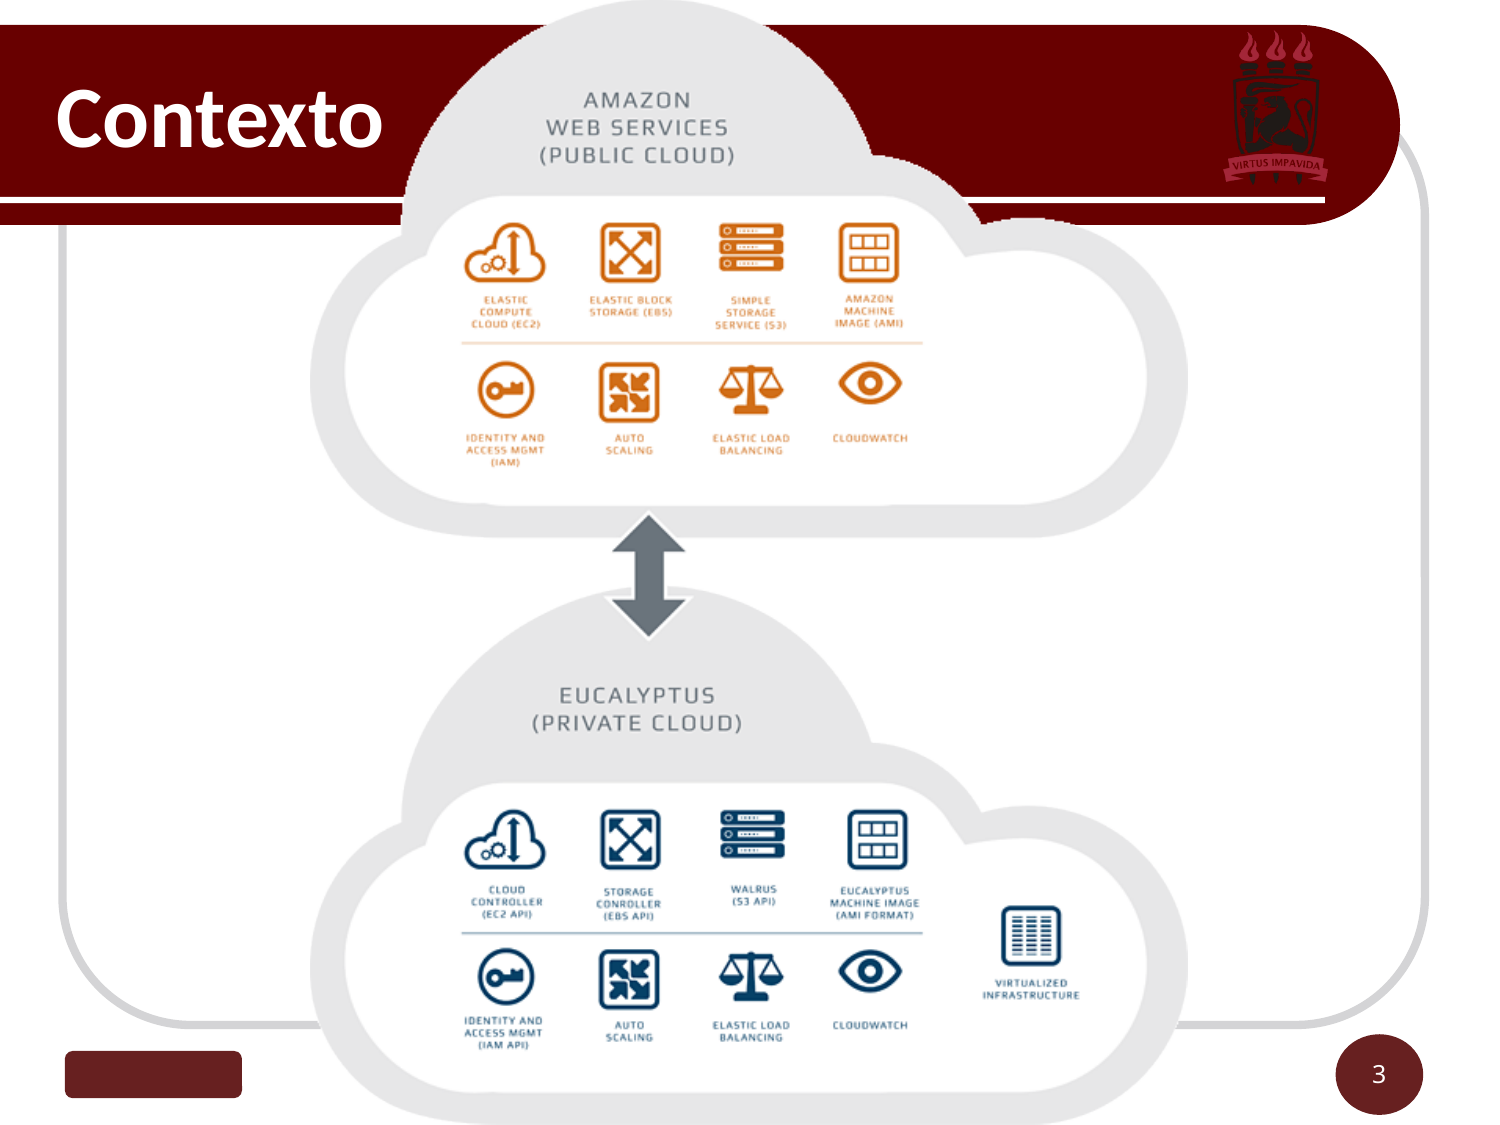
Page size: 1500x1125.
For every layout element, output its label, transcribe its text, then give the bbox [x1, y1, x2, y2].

title Contexto [41, 37, 305, 188]
slide_number 3 [1192, 1025, 1402, 1100]
picture [310, 0, 1188, 1125]
picture [1223, 30, 1328, 37]
title Contexto [1192, 37, 1347, 188]
